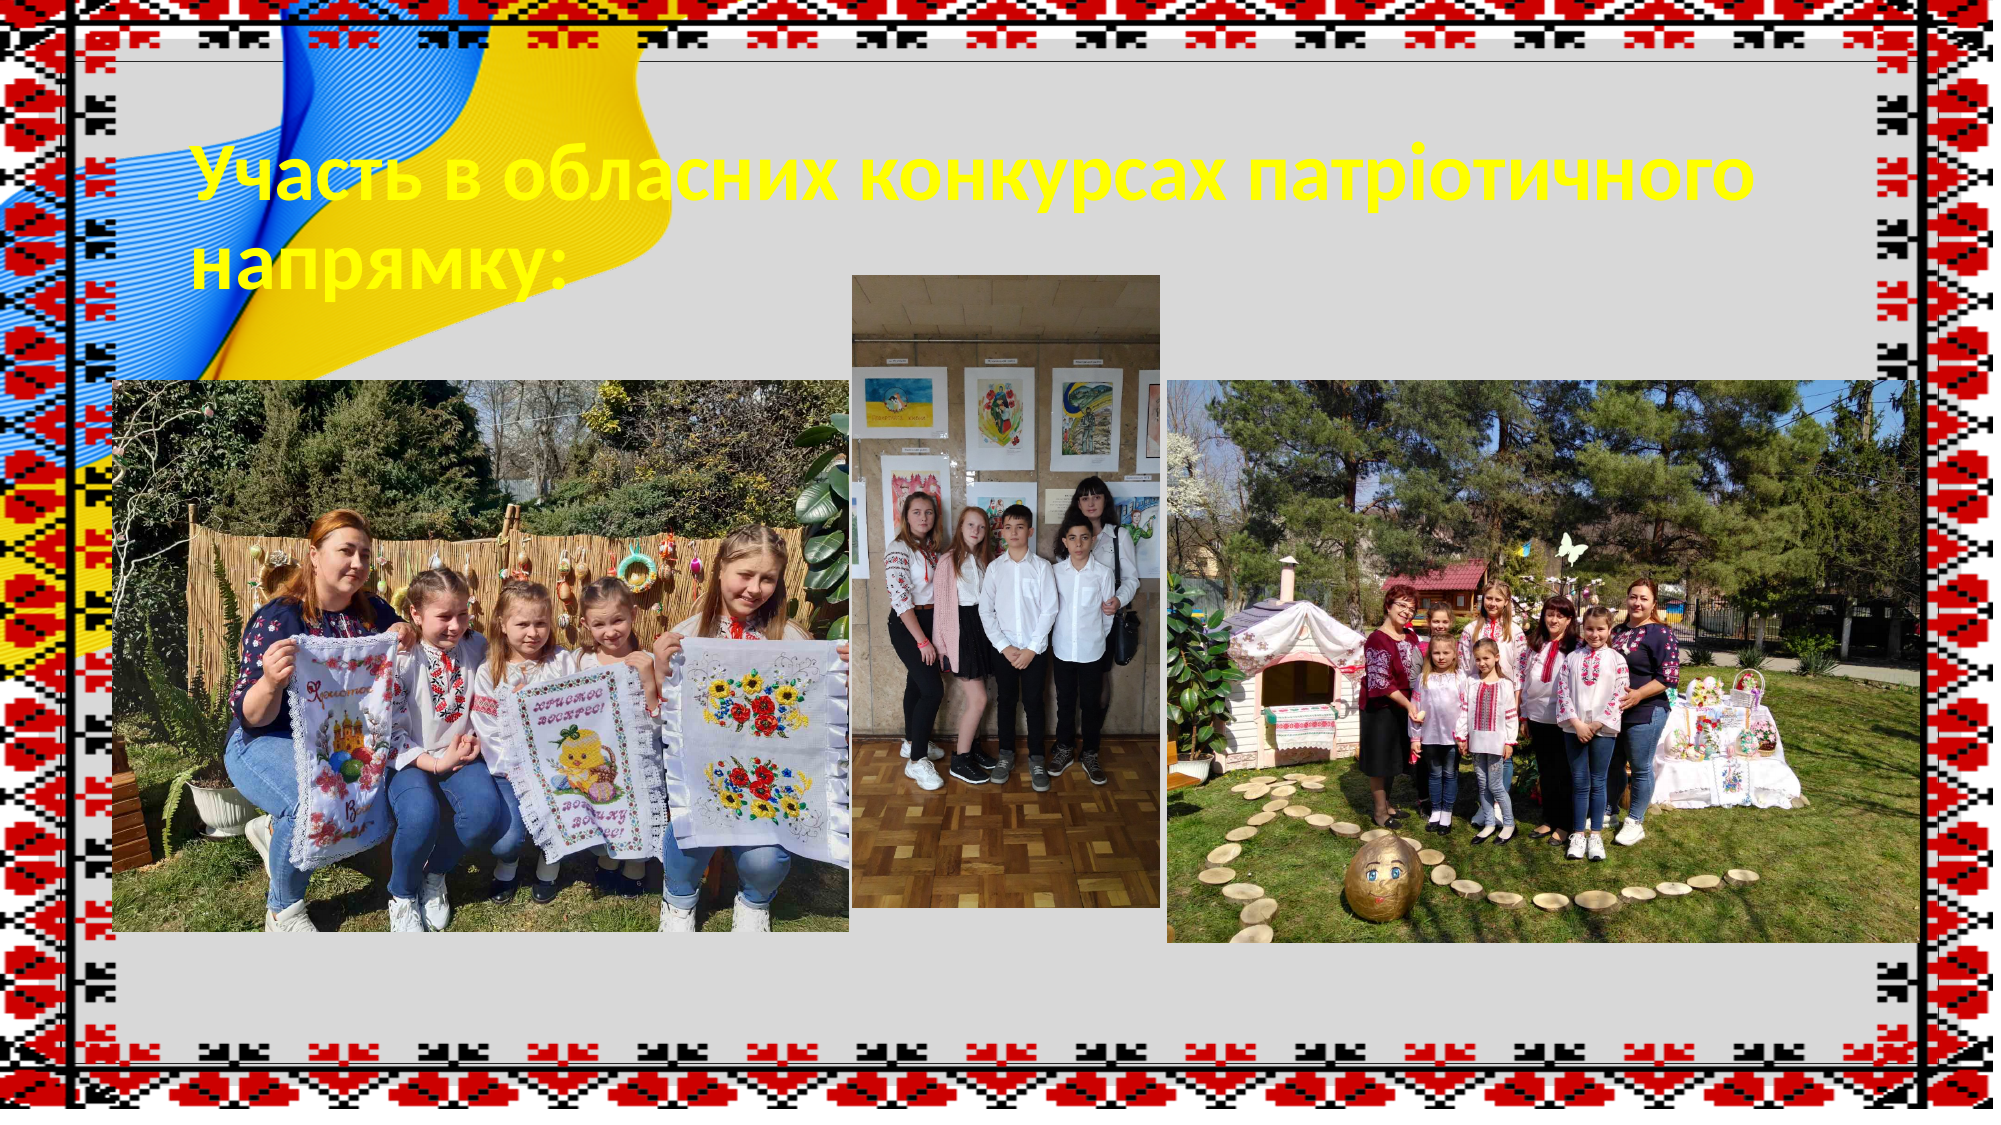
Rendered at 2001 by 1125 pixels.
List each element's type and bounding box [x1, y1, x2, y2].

picture [0, 0, 1993, 1109]
list [852, 275, 1160, 908]
